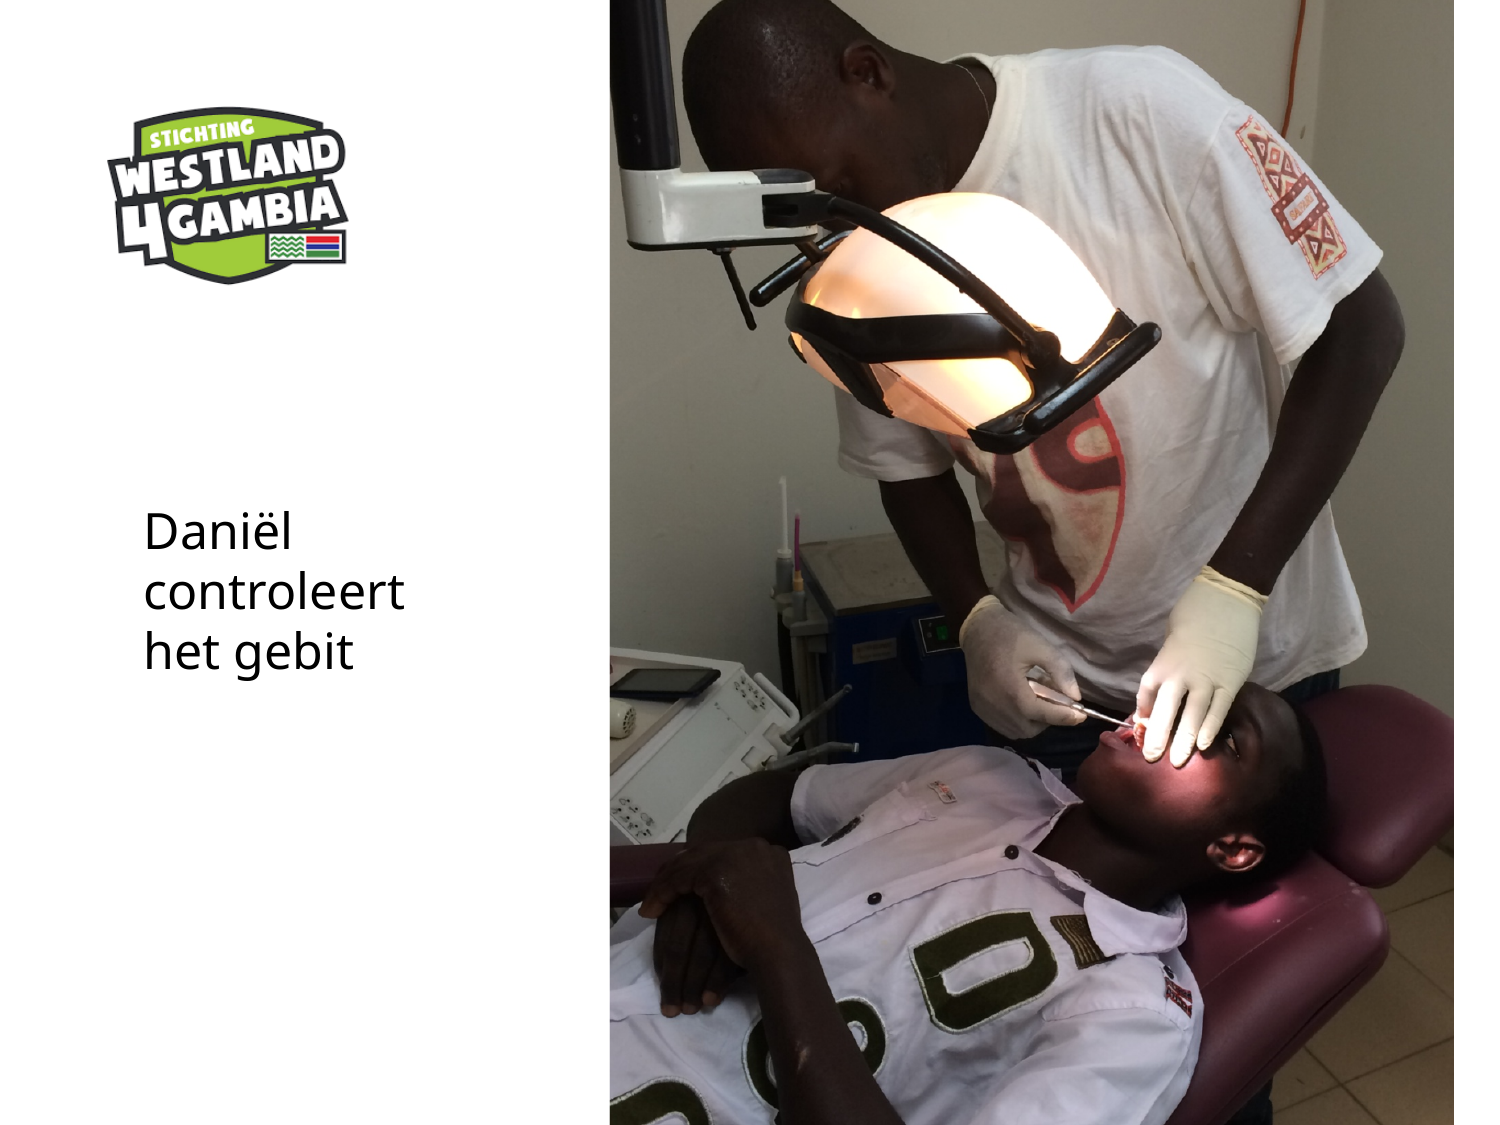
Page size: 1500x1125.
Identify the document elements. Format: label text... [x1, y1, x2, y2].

picture [105, 70, 352, 317]
picture [468, 1, 1500, 1124]
text_box Daniël controleert het gebit [128, 492, 463, 687]
